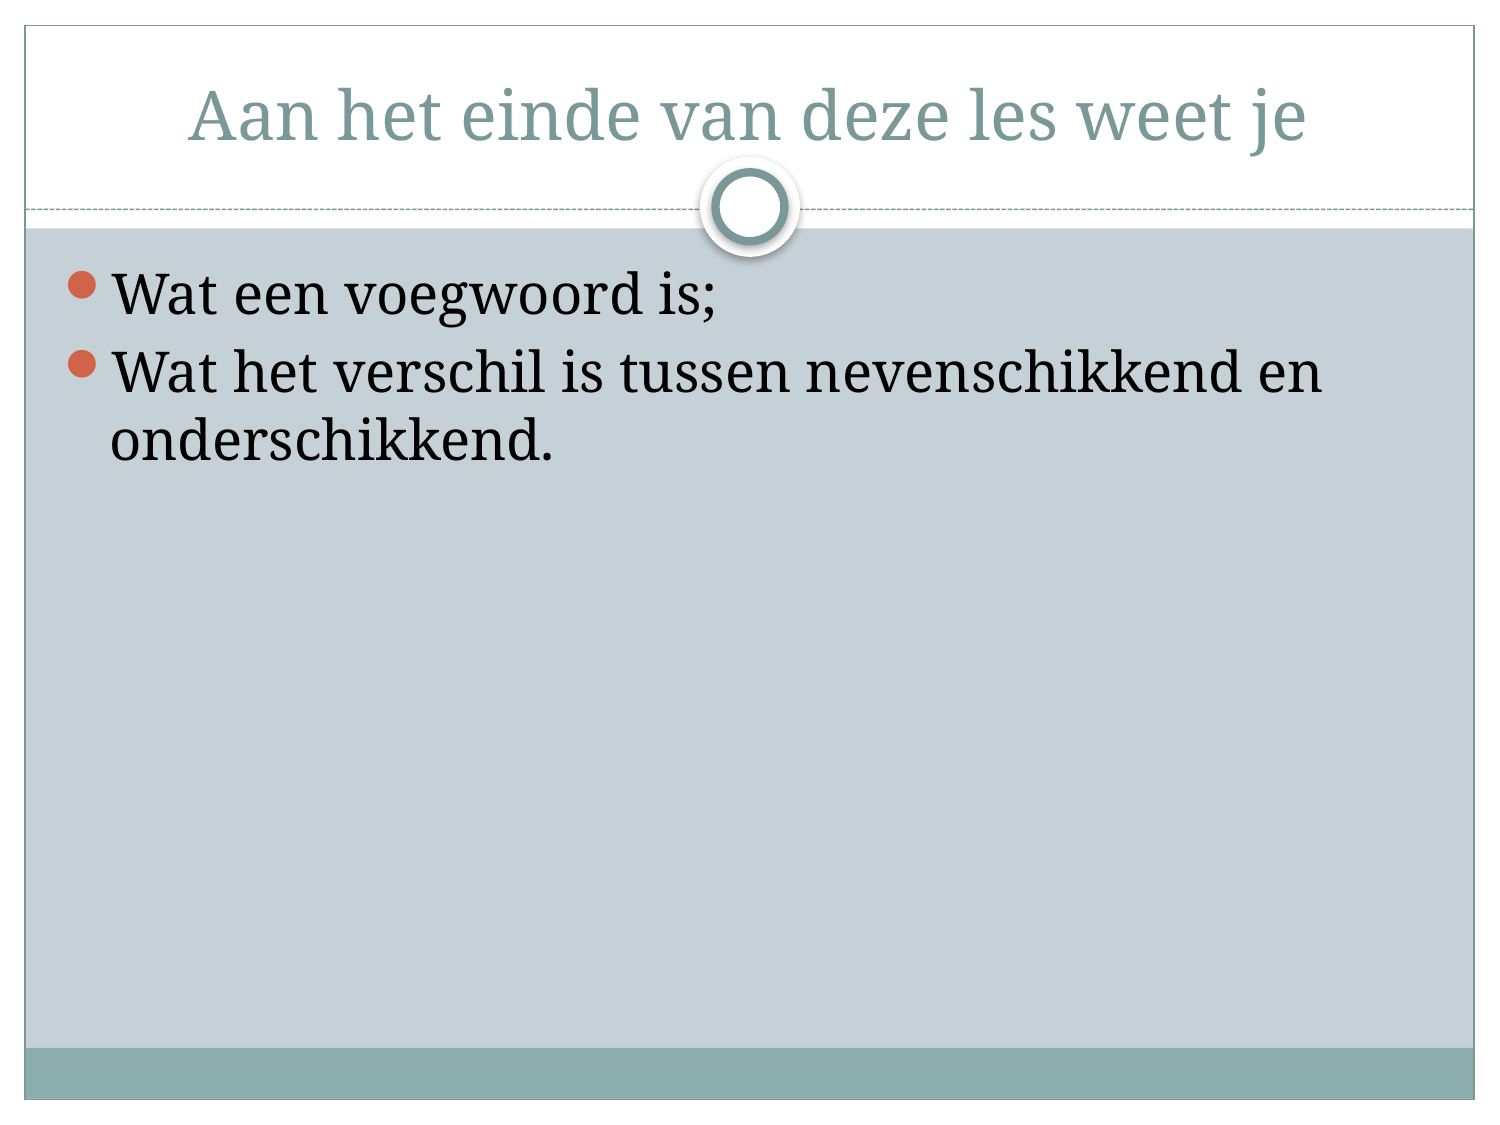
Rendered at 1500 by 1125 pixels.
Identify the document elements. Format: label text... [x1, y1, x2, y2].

title Aan het einde van deze les weet je [49, 37, 1450, 162]
list Wat een voegwoord is; Wat het verschil is tussen nevenschikkend en onderschikkend. [49, 250, 1445, 1001]
